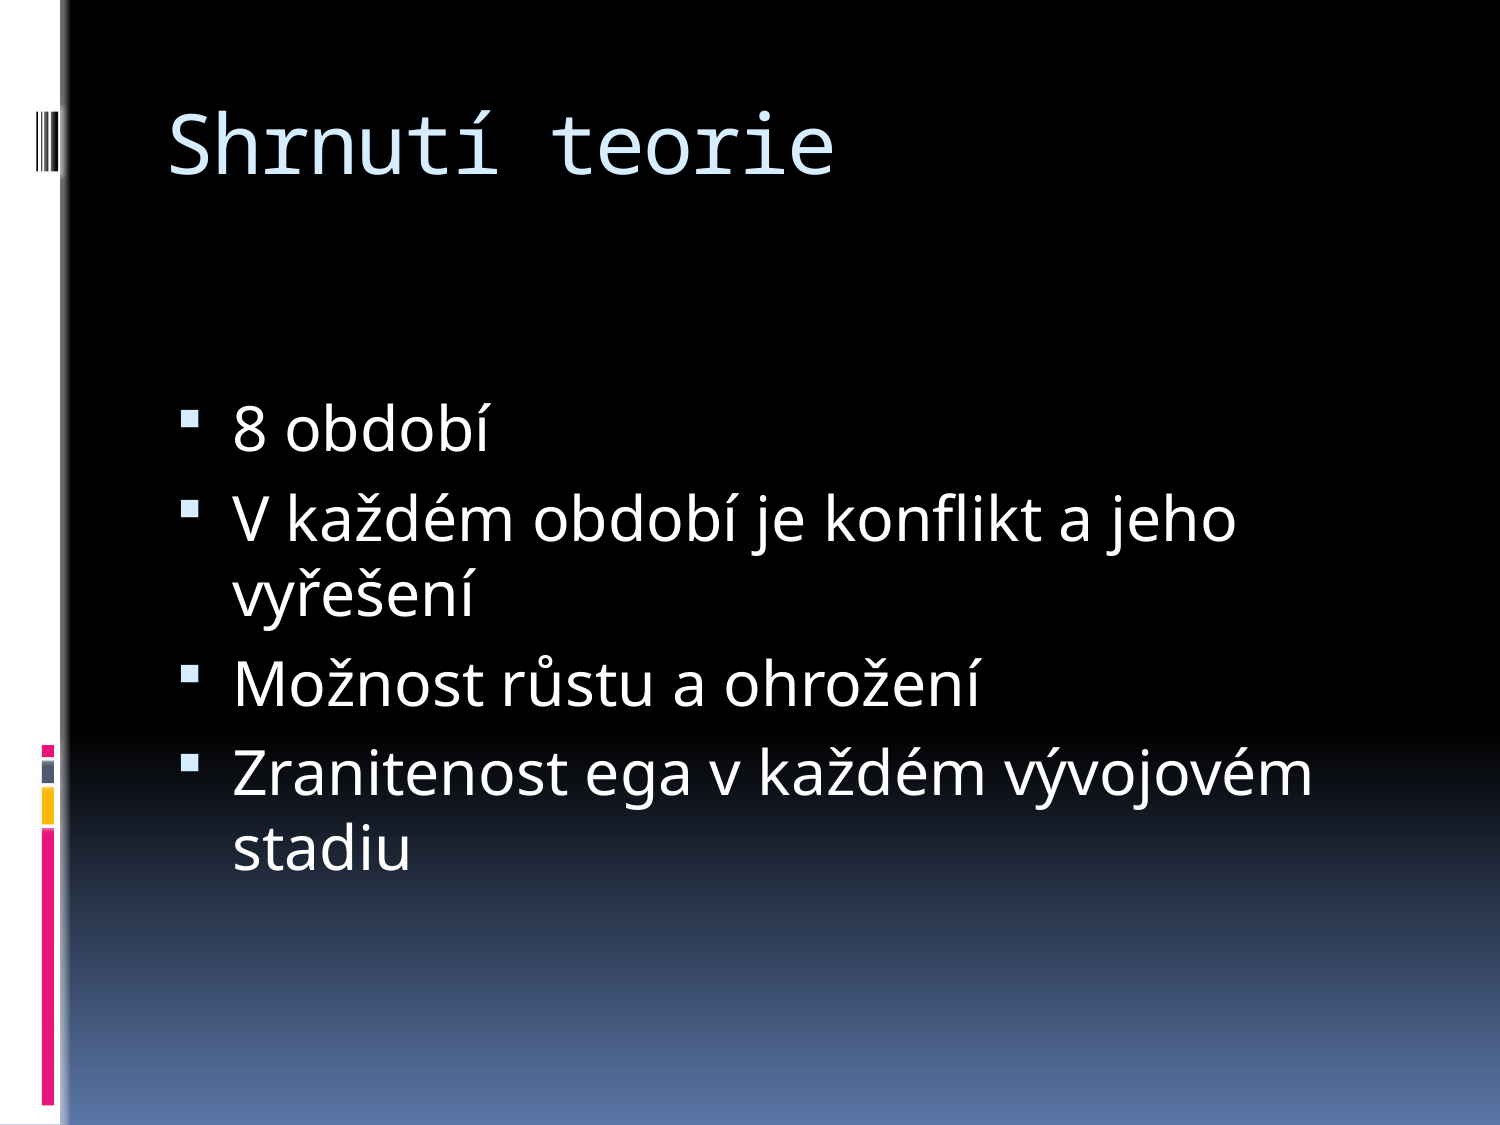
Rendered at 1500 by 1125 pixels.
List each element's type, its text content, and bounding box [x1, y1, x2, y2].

title Shrnutí teorie [150, 83, 1425, 234]
list 8 období V každém období je konflikt a jeho vyřešení Možnost růstu a ohrožení Zranitenost ega v každém vývojovém stadiu [150, 292, 1425, 1043]
